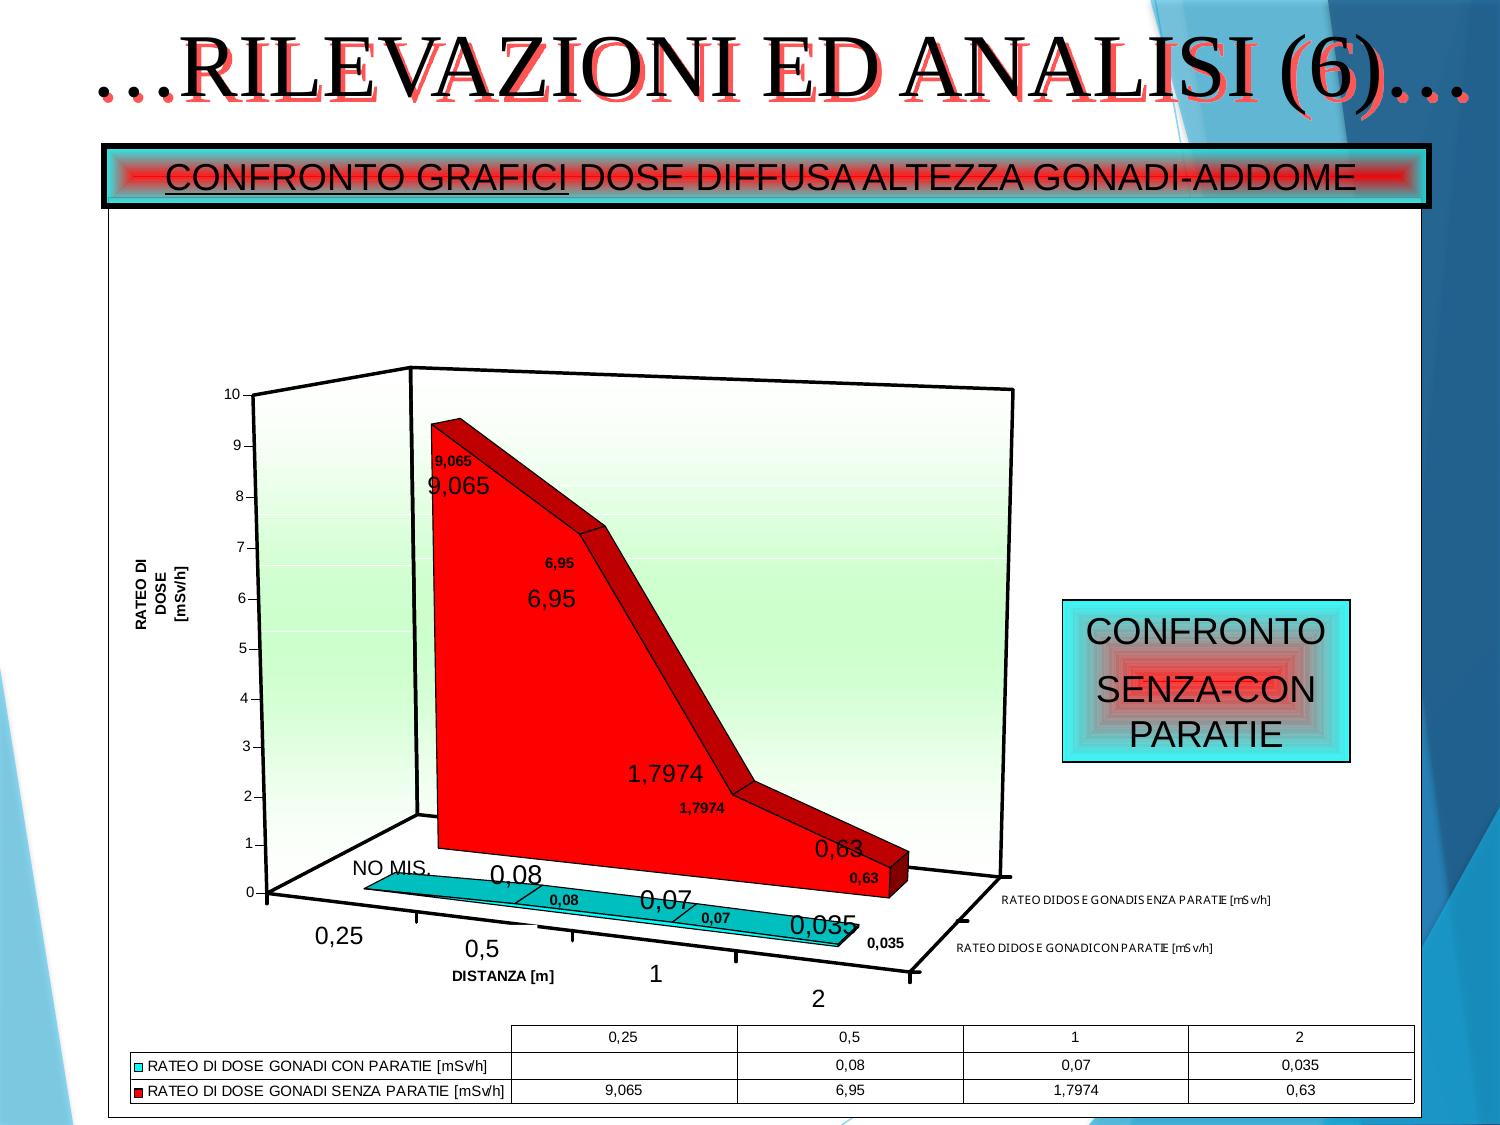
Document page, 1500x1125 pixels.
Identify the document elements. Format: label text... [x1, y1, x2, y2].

text_box …RILEVAZIONI ED ANALISI (6)… [0, 0, 1500, 123]
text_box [99, 145, 1431, 1125]
